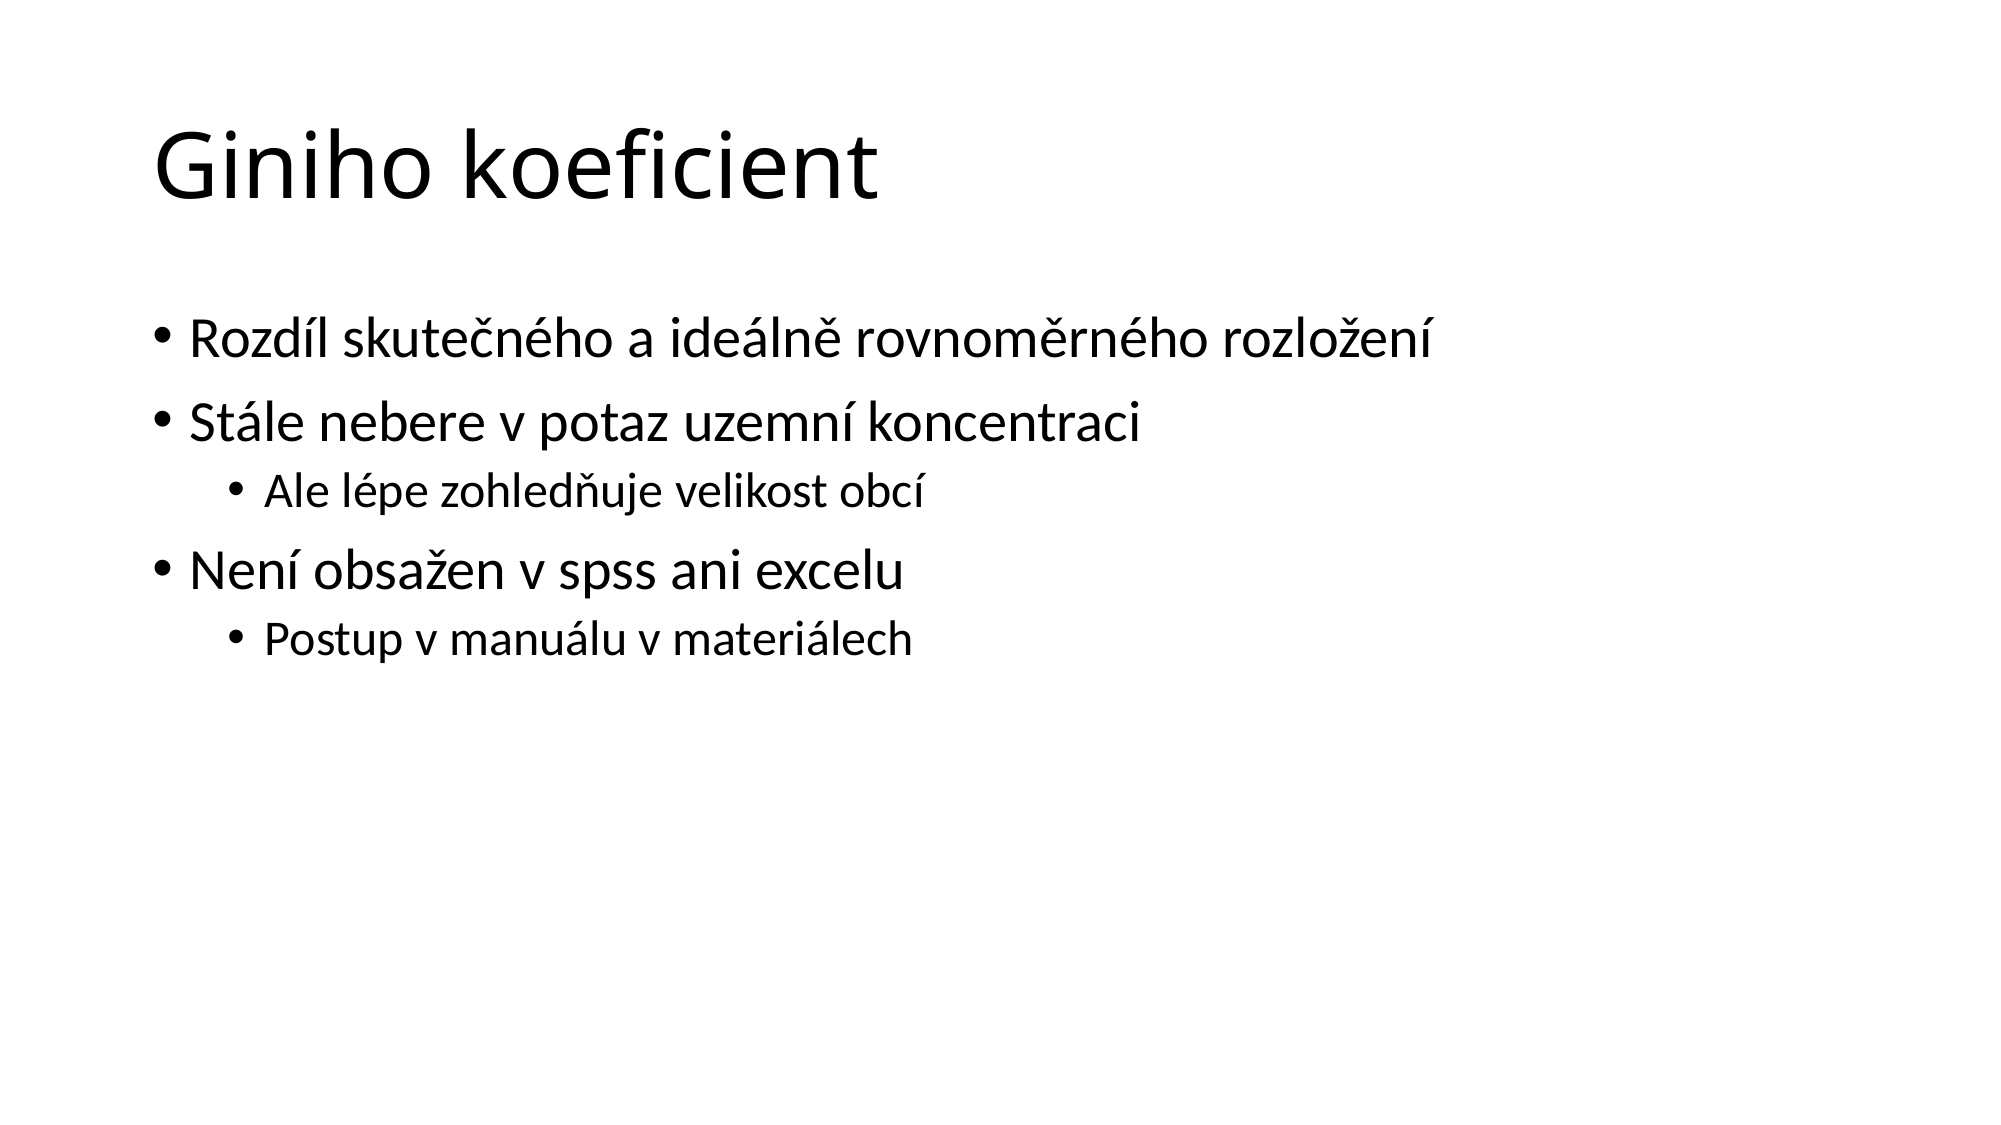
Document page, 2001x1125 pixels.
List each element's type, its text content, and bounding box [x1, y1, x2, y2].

list Rozdíl skutečného a ideálně rovnoměrného rozložení Stále nebere v potaz uzemní koncentraci Ale lépe zohledňuje velikost obcí Není obsažen v spss ani excelu Postup v manuálu v materiálech [137, 299, 1863, 1014]
title Giniho koeficient [137, 59, 1863, 278]
